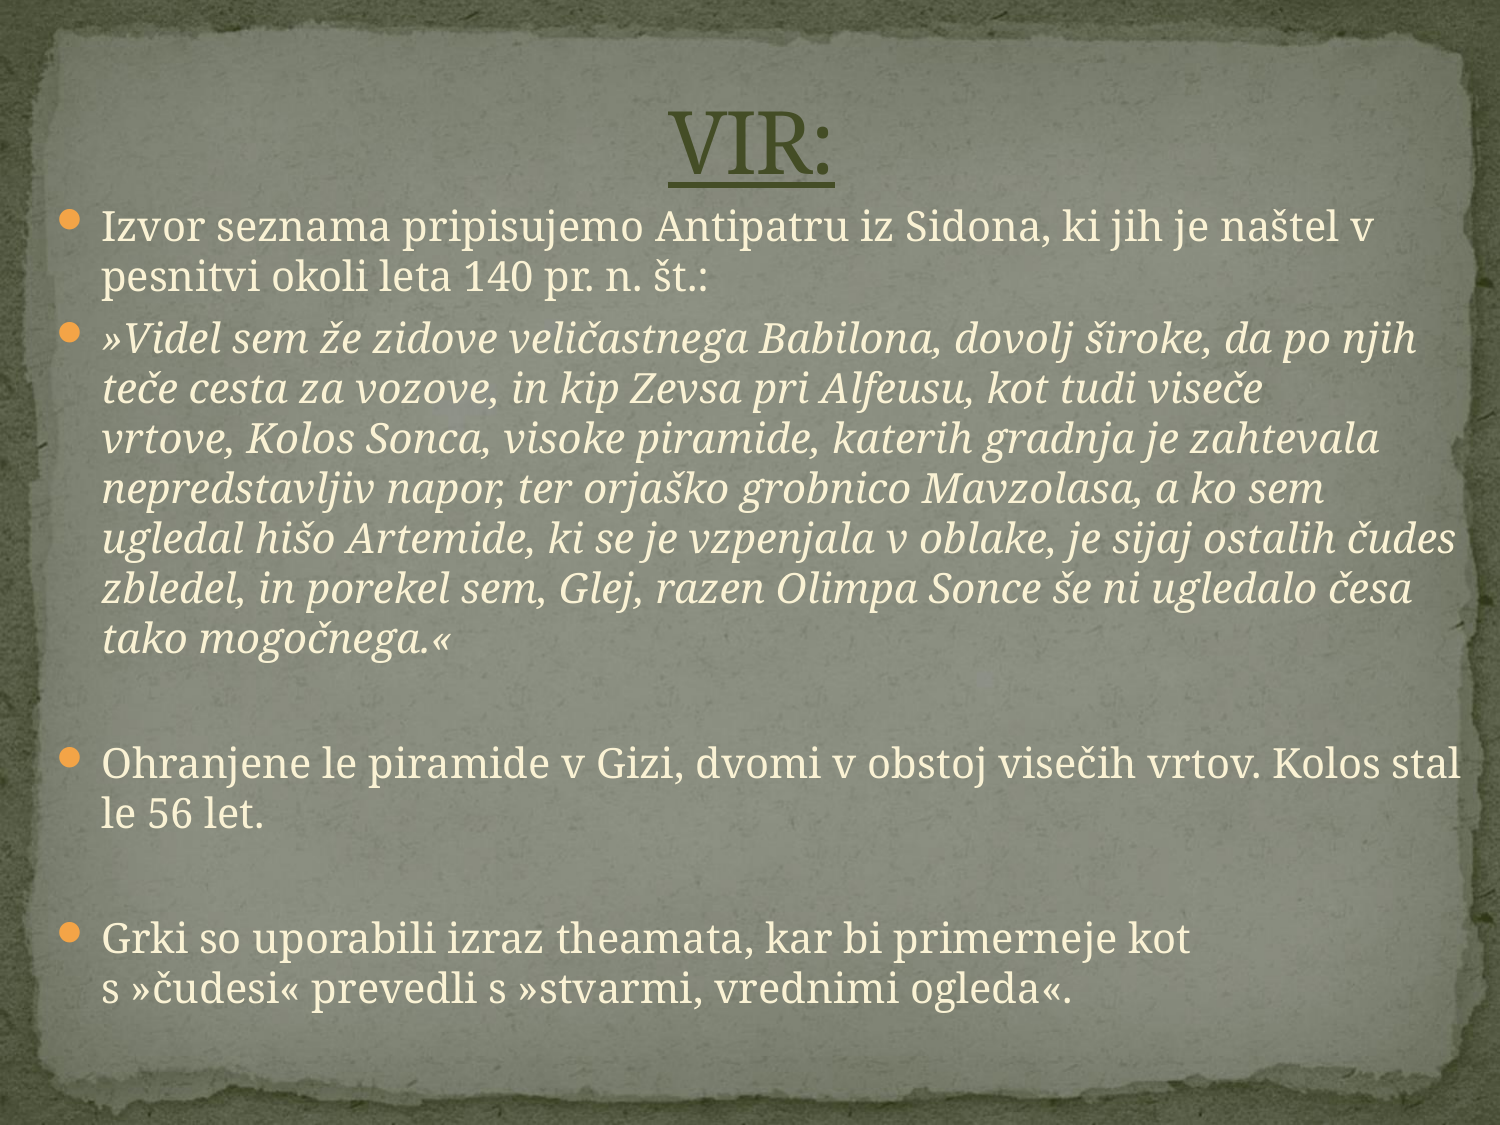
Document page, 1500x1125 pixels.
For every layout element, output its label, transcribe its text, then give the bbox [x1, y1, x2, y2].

list Izvor seznama pripisujemo Antipatru iz Sidona, ki jih je naštel v pesnitvi okoli leta 140 pr. n. št.: »Videl sem že zidove veličastnega Babilona, dovolj široke, da po njih teče cesta za vozove, in kip Zevsa pri Alfeusu, kot tudi viseče vrtove, Kolos Sonca, visoke piramide, katerih gradnja je zahtevala nepredstavljiv napor, ter orjaško grobnico Mavzolasa, a ko sem ugledal hišo Artemide, ki se je vzpenjala v oblake, je sijaj ostalih čudes zbledel, in porekel sem, Glej, razen Olimpa Sonce še ni ugledalo česa tako mogočnega.« Ohranjene le piramide v Gizi, dvomi v obstoj visečih vrtov. Kolos stal le 56 let. Grki so uporabili izraz theamata, kar bi primerneje kot s »čudesi« prevedli s »stvarmi, vrednimi ogleda«. [41, 191, 1500, 1024]
picture [0, 0, 1500, 1125]
title VIR: [76, 66, 1427, 200]
